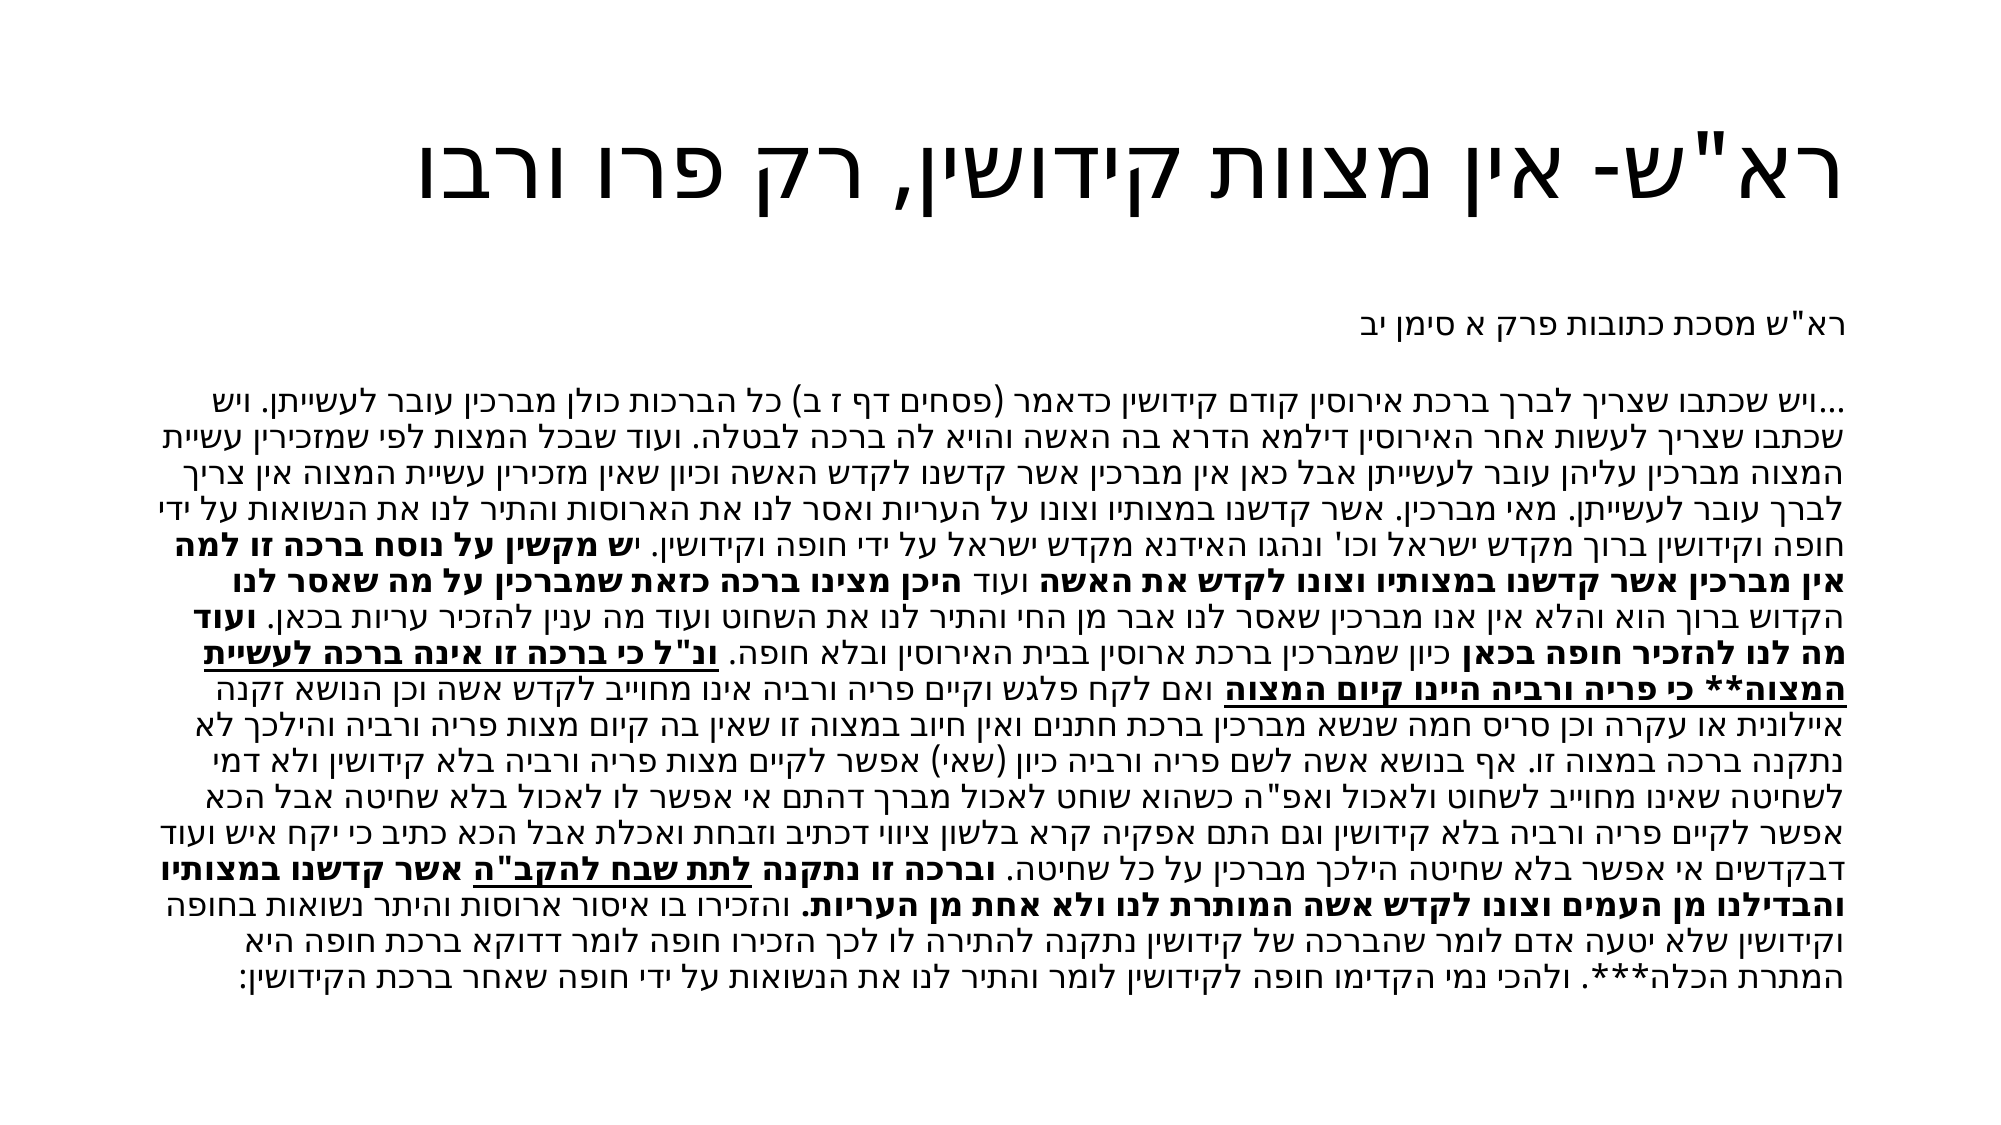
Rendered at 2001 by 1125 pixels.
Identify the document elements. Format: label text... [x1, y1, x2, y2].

list רא"ש מסכת כתובות פרק א סימן יב ...ויש שכתבו שצריך לברך ברכת אירוסין קודם קידושין כדאמר (פסחים דף ז ב) כל הברכות כולן מברכין עובר לעשייתן. ויש שכתבו שצריך לעשות אחר האירוסין דילמא הדרא בה האשה והויא לה ברכה לבטלה. ועוד שבכל המצות לפי שמזכירין עשיית המצוה מברכין עליהן עובר לעשייתן אבל כאן אין מברכין אשר קדשנו לקדש האשה וכיון שאין מזכירין עשיית המצוה אין צריך לברך עובר לעשייתן. מאי מברכין. אשר קדשנו במצותיו וצונו על העריות ואסר לנו את הארוסות והתיר לנו את הנשואות על ידי חופה וקידושין ברוך מקדש ישראל וכו' ונהגו האידנא מקדש ישראל על ידי חופה וקידושין. יש מקשין על נוסח ברכה זו למה אין מברכין אשר קדשנו במצותיו וצונו לקדש את האשה ועוד היכן מצינו ברכה כזאת שמברכין על מה שאסר לנו הקדוש ברוך הוא והלא אין אנו מברכין שאסר לנו אבר מן החי והתיר לנו את השחוט ועוד מה ענין להזכיר עריות בכאן. ועוד מה לנו להזכיר חופה בכאן כיון שמברכין ברכת ארוסין בבית האירוסין ובלא חופה. ונ"ל כי ברכה זו אינה ברכה לעשיית המצוה** כי פריה ורביה היינו קיום המצוה ואם לקח פלגש וקיים פריה ורביה אינו מחוייב לקדש אשה וכן הנושא זקנה איילונית או עקרה וכן סריס חמה שנשא מברכין ברכת חתנים ואין חיוב במצוה זו שאין בה קיום מצות פריה ורביה והילכך לא נתקנה ברכה במצוה זו. אף בנושא אשה לשם פריה ורביה כיון (שאי) אפשר לקיים מצות פריה ורביה בלא קידושין ולא דמי לשחיטה שאינו מחוייב לשחוט ולאכול ואפ"ה כשהוא שוחט לאכול מברך דהתם אי אפשר לו לאכול בלא שחיטה אבל הכא אפשר לקיים פריה ורביה בלא קידושין וגם התם אפקיה קרא בלשון ציווי דכתיב וזבחת ואכלת אבל הכא כתיב כי יקח איש ועוד דבקדשים אי אפשר בלא שחיטה הילכך מברכין על כל שחיטה. וברכה זו נתקנה לתת שבח להקב"ה אשר קדשנו במצותיו והבדילנו מן העמים וצונו לקדש אשה המותרת לנו ולא אחת מן העריות. והזכירו בו איסור ארוסות והיתר נשואות בחופה וקידושין שלא יטעה אדם לומר שהברכה של קידושין נתקנה להתירה לו לכך הזכירו חופה לומר דדוקא ברכת חופה היא המתרת הכלה***. ולהכי נמי הקדימו חופה לקידושין לומר והתיר לנו את הנשואות על ידי חופה שאחר ברכת הקידושין: [137, 299, 1863, 1014]
title רא"ש- אין מצוות קידושין, רק פרו ורבו [137, 59, 1863, 278]
